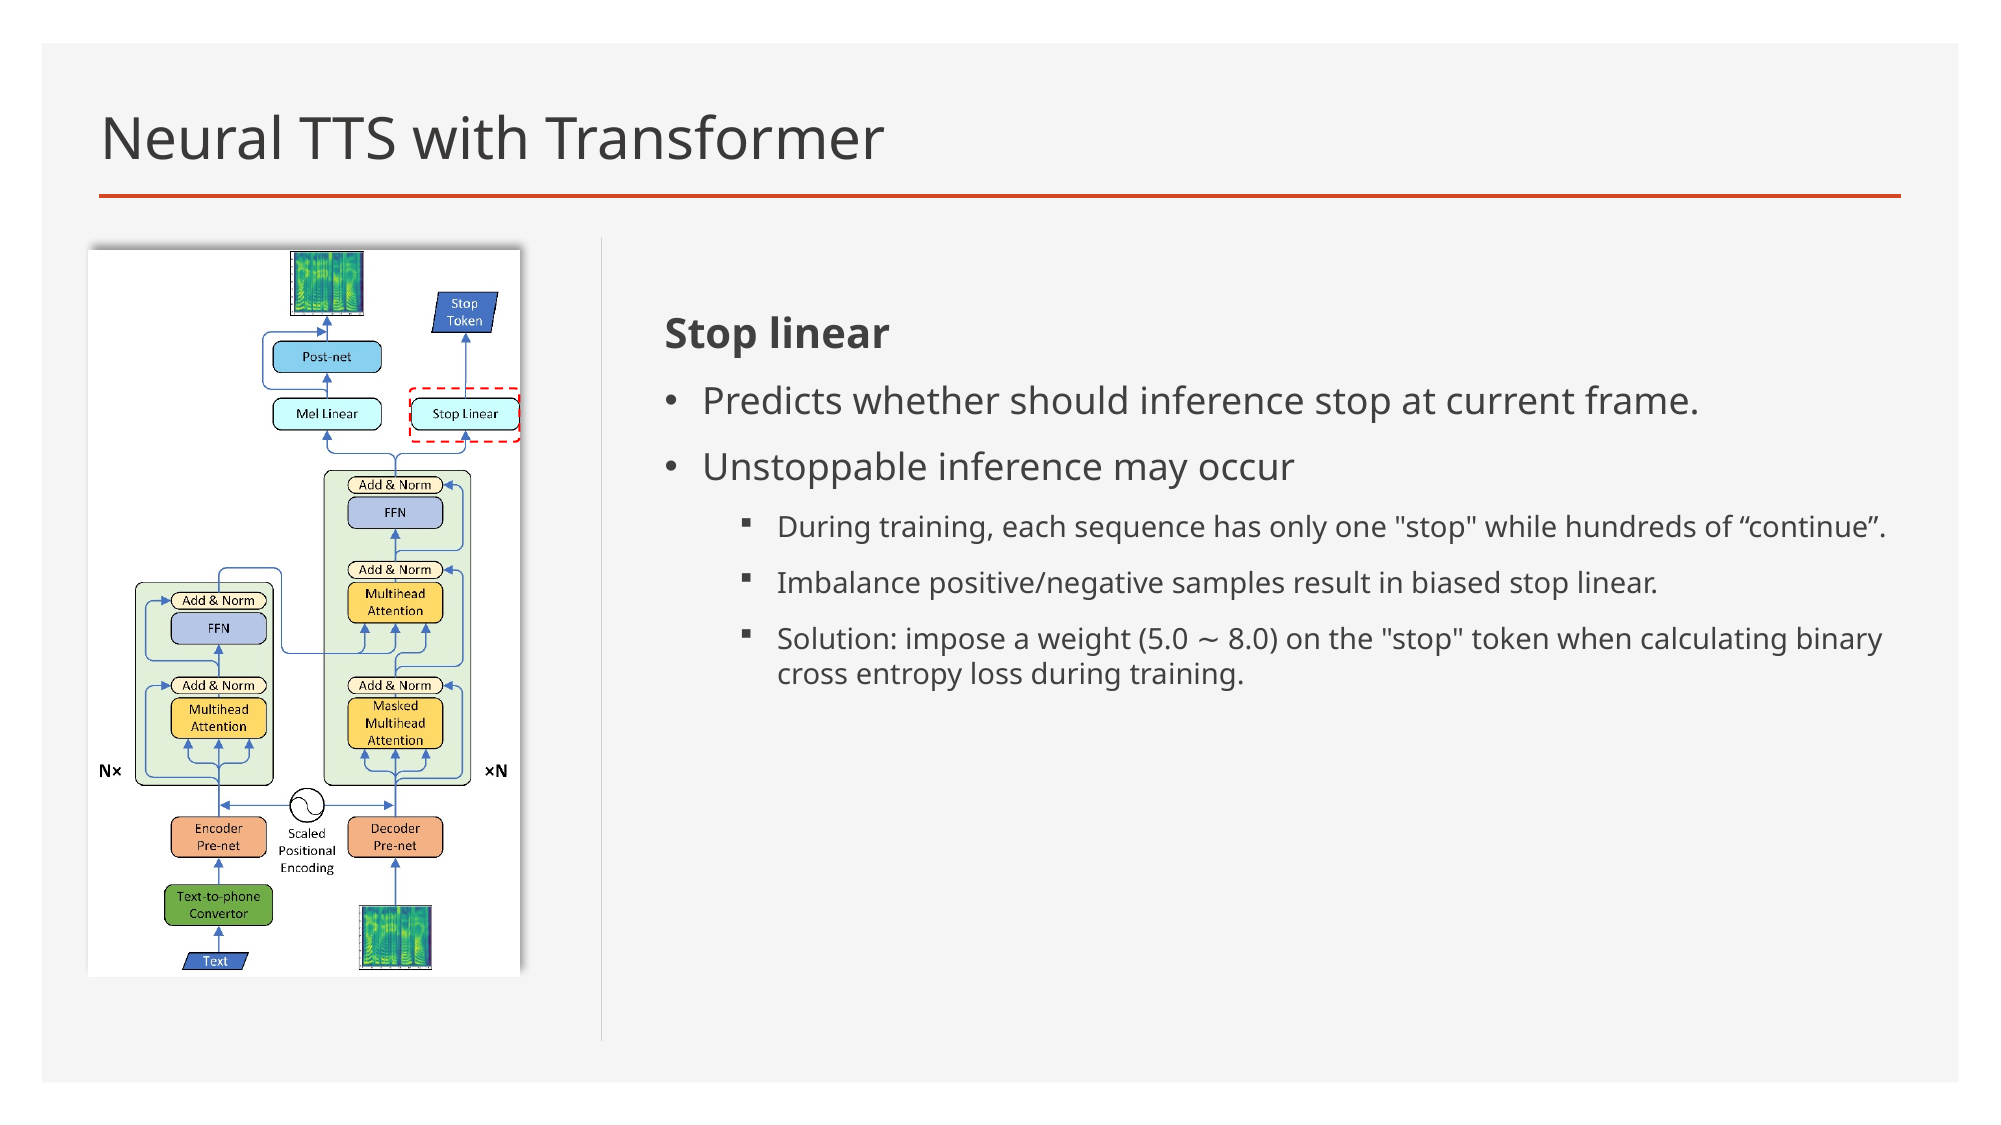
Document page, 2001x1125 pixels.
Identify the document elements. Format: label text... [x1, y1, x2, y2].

text_box Stop linear Predicts whether should inference stop at current frame. Unstoppable inference may occur During training, each sequence has only one "stop" while hundreds of “continue”. Imbalance positive/negative samples result in biased stop linear. Solution: impose a weight (5.0 ∼ 8.0) on the "stop" token when calculating binary cross entropy loss during training. [649, 298, 1912, 698]
title Neural TTS with Transformer [85, 73, 1214, 179]
picture [88, 250, 520, 977]
